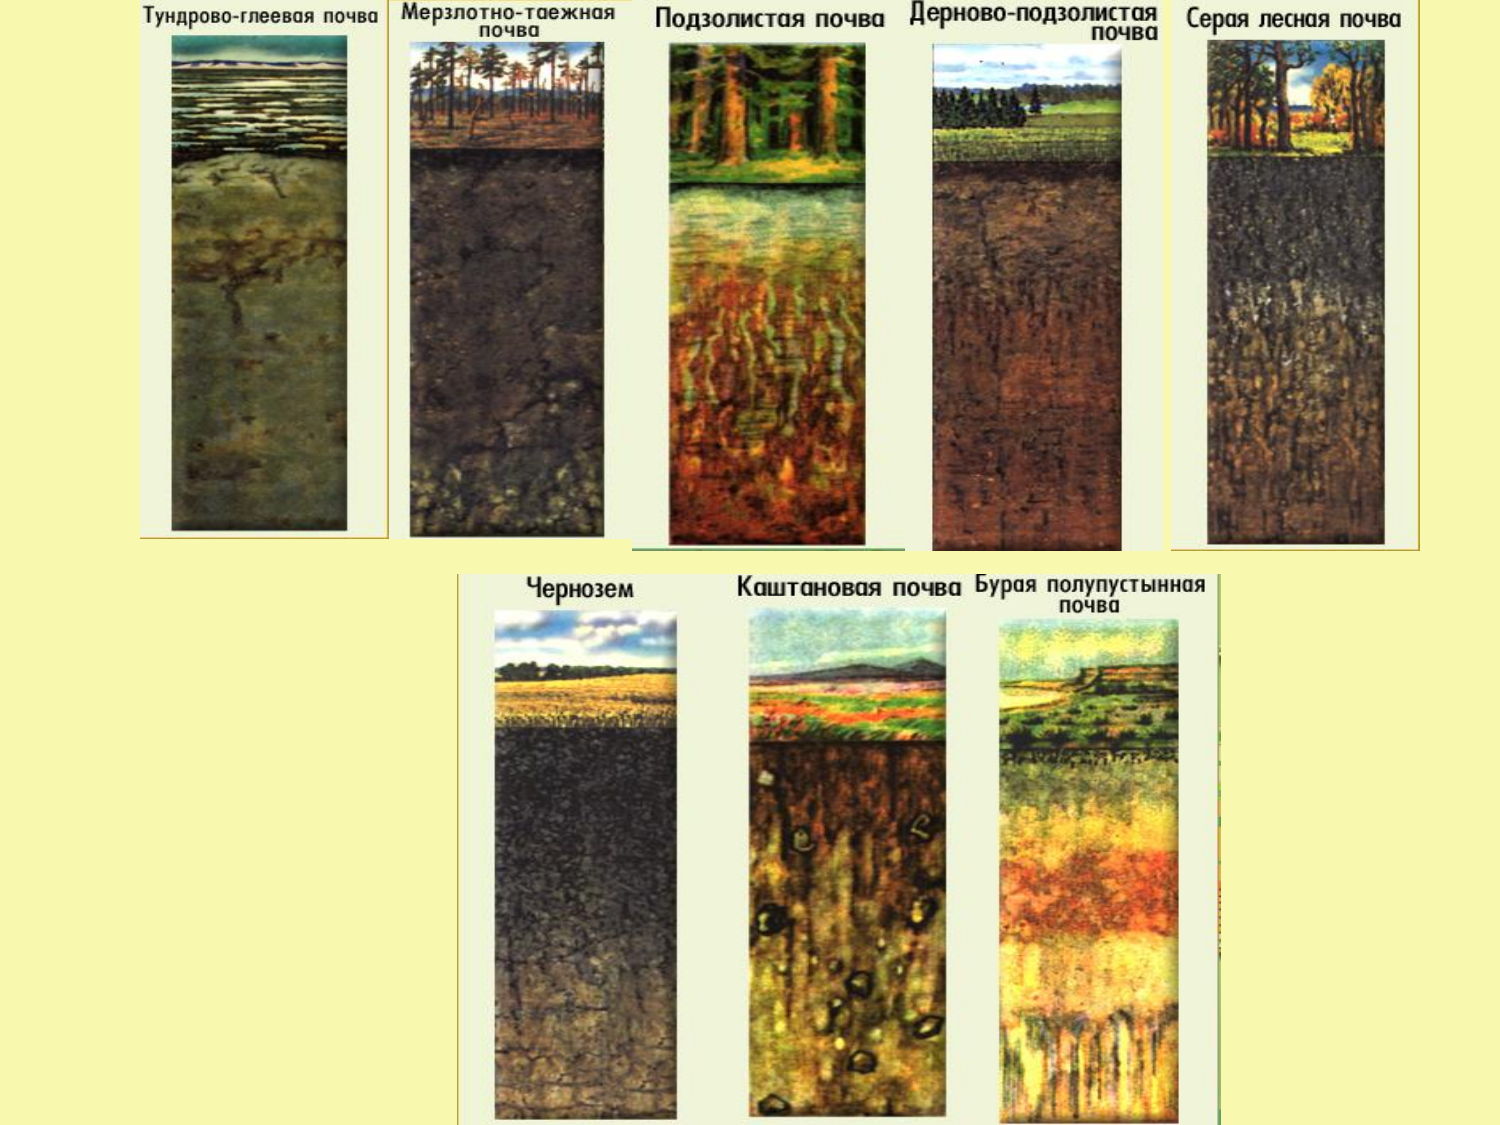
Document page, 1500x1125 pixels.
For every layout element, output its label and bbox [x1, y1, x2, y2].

picture [140, 0, 1163, 552]
picture [456, 573, 1221, 1125]
picture [1171, 0, 1420, 552]
